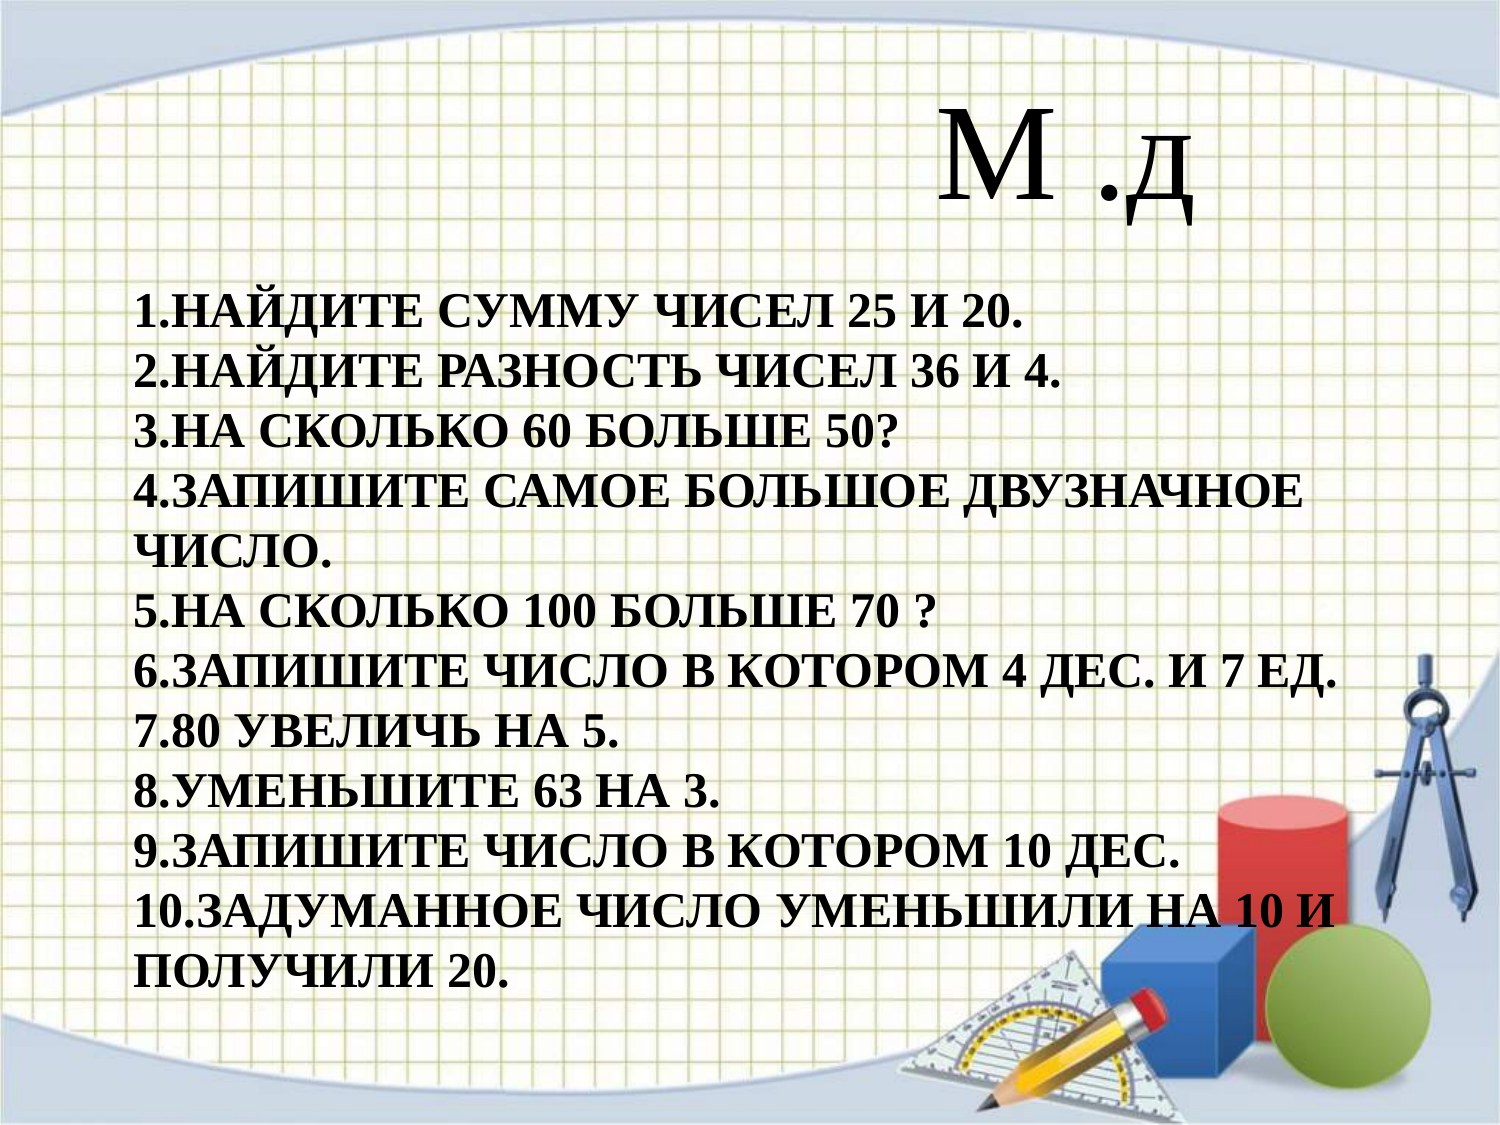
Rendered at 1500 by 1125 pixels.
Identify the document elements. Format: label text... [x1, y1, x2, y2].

title 1.Найдите сумму чисел 25 и 20. 2.найдите разность чисел 36 и 4. 3.на сколько 60 больше 50? 4.Запишите самое большое двузначное число. 5.на сколько 100 больше 70 ? 6.Запишите число в котором 4 дес. и 7 ед. 7.80 увеличь на 5. 8.уменьшите 63 на 3. 9.запишите число в котором 10 дес. 10.задуманное число уменьшили на 10 и получили 20. [118, 269, 1394, 947]
list М .д [644, 46, 1394, 235]
picture [0, 0, 1500, 1125]
